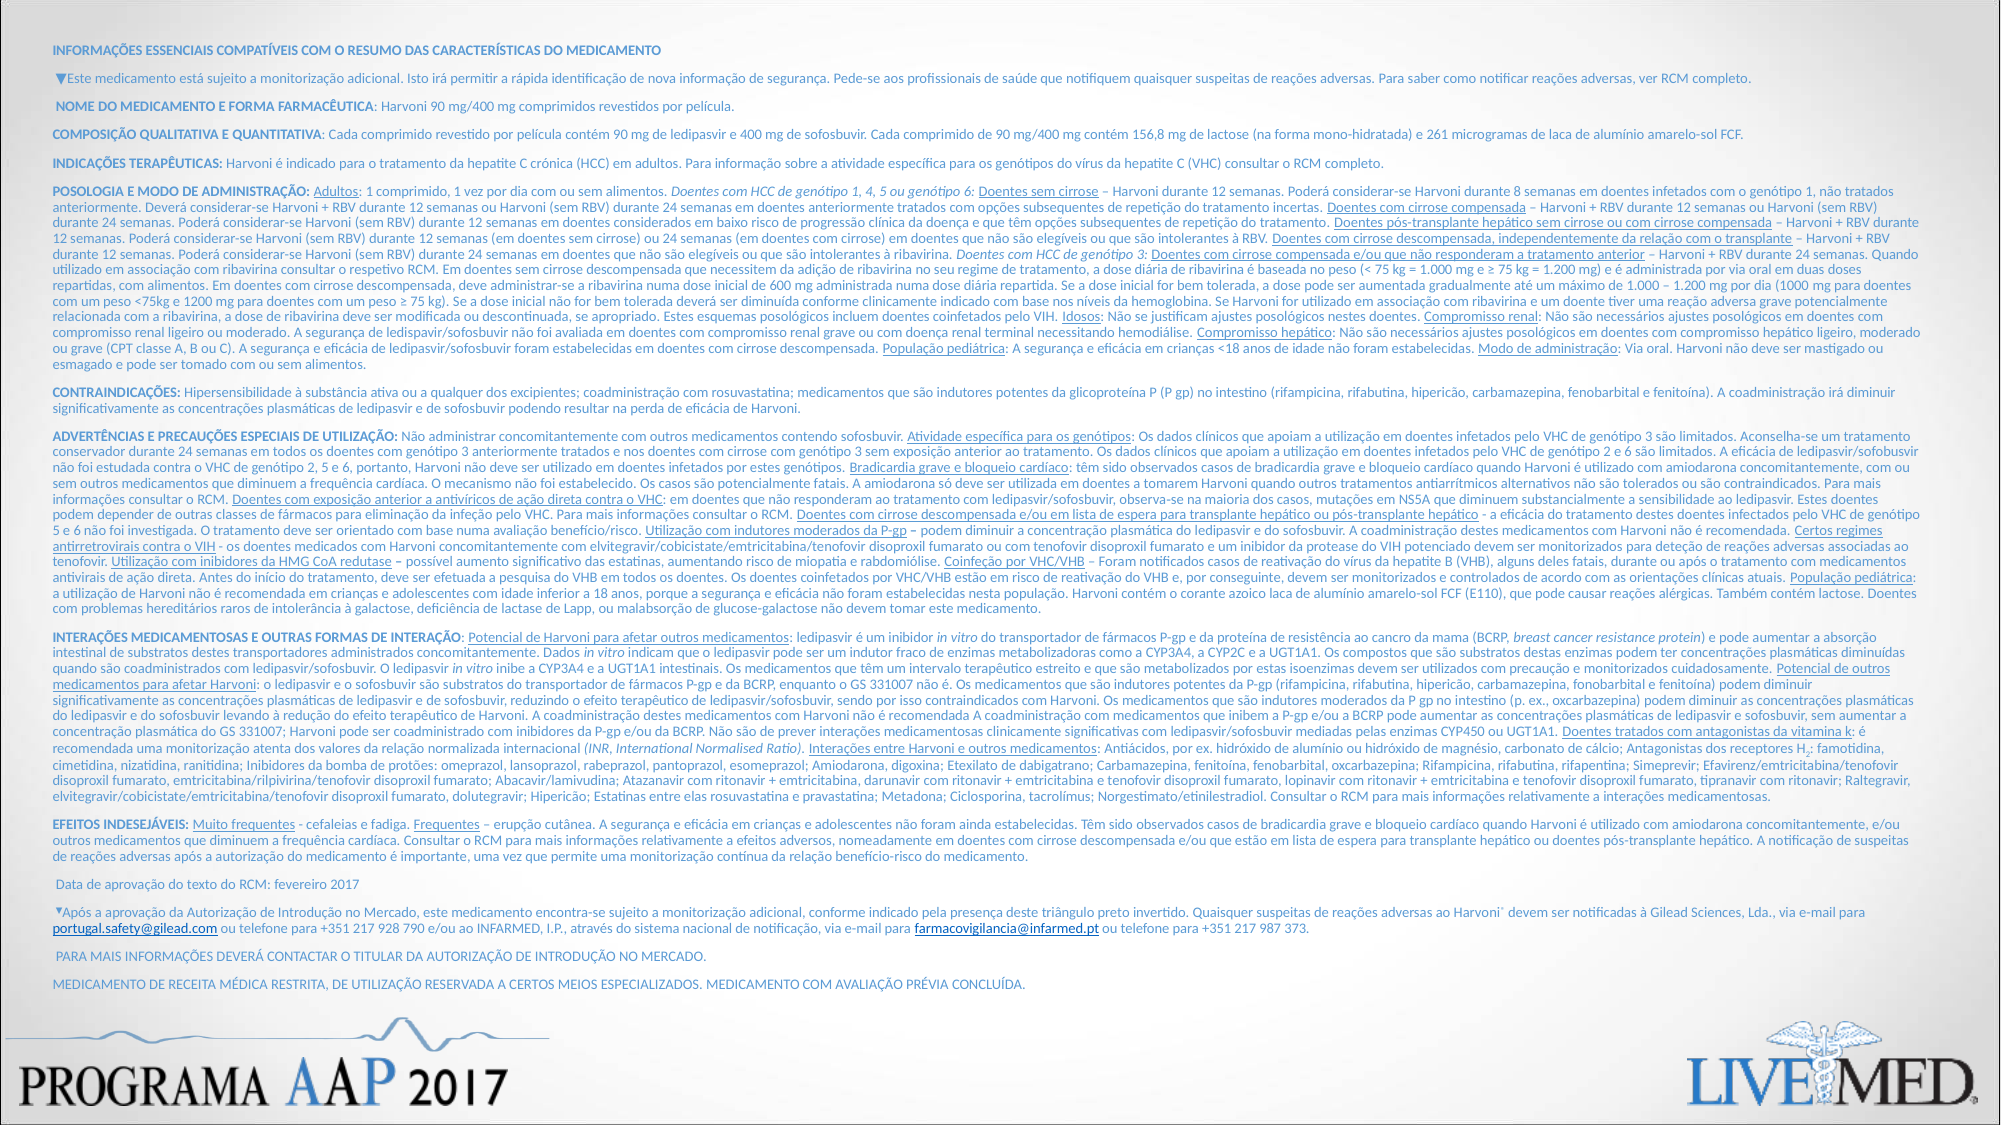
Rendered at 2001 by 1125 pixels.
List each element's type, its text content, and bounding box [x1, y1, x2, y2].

picture [0, 0, 2001, 1125]
list INFORMAÇÕES ESSENCIAIS COMPATÍVEIS COM O RESUMO DAS CARACTERÍSTICAS DO MEDICAMENTO ▼Este medicamento está sujeito a monitorização adicional. Isto irá permitir a rápida identificação de nova informação de segurança. Pede-se aos profissionais de saúde que notifiquem quaisquer suspeitas de reações adversas. Para saber como notificar reações adversas, ver RCM completo. NOME DO MEDICAMENTO E FORMA FARMACÊUTICA: Harvoni 90 mg/400 mg comprimidos revestidos por película. COMPOSIÇÃO QUALITATIVA E QUANTITATIVA: Cada comprimido revestido por película contém 90 mg de ledipasvir e 400 mg de sofosbuvir. Cada comprimido de 90 mg/400 mg contém 156,8 mg de lactose (na forma mono-hidratada) e 261 microgramas de laca de alumínio amarelo-sol FCF. Indicações terapêuticas: Harvoni é indicado para o tratamento da hepatite C crónica (HCC) em adultos. Para informação sobre a atividade específica para os genótipos do vírus da hepatite C (VHC) consultar o RCM completo. Posologia e modo de administração: Adultos: 1 comprimido, 1 vez por dia com ou sem alimentos. Doentes com HCC de genótipo 1, 4, 5 ou genótipo 6: Doentes sem cirrose – Harvoni durante 12 semanas. Poderá considerar-se Harvoni durante 8 semanas em doentes infetados com o genótipo 1, não tratados anteriormente. Deverá considerar-se Harvoni + RBV durante 12 semanas ou Harvoni (sem RBV) durante 24 semanas em doentes anteriormente tratados com opções subsequentes de repetição do tratamento incertas. Doentes com cirrose compensada – Harvoni + RBV durante 12 semanas ou Harvoni (sem RBV) durante 24 semanas. Poderá considerar-se Harvoni (sem RBV) durante 12 semanas em doentes considerados em baixo risco de progressão clínica da doença e que têm opções subsequentes de repetição do tratamento. Doentes pós-transplante hepático sem cirrose ou com cirrose compensada – Harvoni + RBV durante 12 semanas. Poderá considerar-se Harvoni (sem RBV) durante 12 semanas (em doentes sem cirrose) ou 24 semanas (em doentes com cirrose) em doentes que não são elegíveis ou que são intolerantes à RBV. Doentes com cirrose descompensada, independentemente da relação com o transplante – Harvoni + RBV durante 12 semanas. Poderá considerar-se Harvoni (sem RBV) durante 24 semanas em doentes que não são elegíveis ou que são intolerantes à ribavirina. Doentes com HCC de genótipo 3: Doentes com cirrose compensada e/ou que não responderam a tratamento anterior – Harvoni + RBV durante 24 semanas. Quando utilizado em associação com ribavirina consultar o respetivo RCM. Em doentes sem cirrose descompensada que necessitem da adição de ribavirina no seu regime de tratamento, a dose diária de ribavirina é baseada no peso (< 75 kg = 1.000 mg e ≥ 75 kg = 1.200 mg) e é administrada por via oral em duas doses repartidas, com alimentos. Em doentes com cirrose descompensada, deve administrar-se a ribavirina numa dose inicial de 600 mg administrada numa dose diária repartida. Se a dose inicial for bem tolerada, a dose pode ser aumentada gradualmente até um máximo de 1.000 – 1.200 mg por dia (1000 mg para doentes com um peso <75kg e 1200 mg para doentes com um peso ≥ 75 kg). Se a dose inicial não for bem tolerada deverá ser diminuída conforme clinicamente indicado com base nos níveis da hemoglobina. Se Harvoni for utilizado em associação com ribavirina e um doente tiver uma reação adversa grave potencialmente relacionada com a ribavirina, a dose de ribavirina deve ser modificada ou descontinuada, se apropriado. Estes esquemas posológicos incluem doentes coinfetados pelo VIH. Idosos: Não se justificam ajustes posológicos nestes doentes. Compromisso renal: Não são necessários ajustes posológicos em doentes com compromisso renal ligeiro ou moderado. A segurança de ledispavir/sofosbuvir não foi avaliada em doentes com compromisso renal grave ou com doença renal terminal necessitando hemodiálise. Compromisso hepático: Não são necessários ajustes posológicos em doentes com compromisso hepático ligeiro, moderado ou grave (CPT classe A, B ou C). A segurança e eficácia de ledipasvir/sofosbuvir foram estabelecidas em doentes com cirrose descompensada. População pediátrica: A segurança e eficácia em crianças <18 anos de idade não foram estabelecidas. Modo de administração: Via oral. Harvoni não deve ser mastigado ou esmagado e pode ser tomado com ou sem alimentos. Contraindicações: Hipersensibilidade à substância ativa ou a qualquer dos excipientes; coadministração com rosuvastatina; medicamentos que são indutores potentes da glicoproteína P (P gp) no intestino (rifampicina, rifabutina, hipericão, carbamazepina, fenobarbital e fenitoína). A coadministração irá diminuir significativamente as concentrações plasmáticas de ledipasvir e de sofosbuvir podendo resultar na perda de eficácia de Harvoni. Advertências e precauções especiais de utilização: Não administrar concomitantemente com outros medicamentos contendo sofosbuvir. Atividade específica para os genótipos: Os dados clínicos que apoiam a utilização em doentes infetados pelo VHC de genótipo 3 são limitados. Aconselha-se um tratamento conservador durante 24 semanas em todos os doentes com genótipo 3 anteriormente tratados e nos doentes com cirrose com genótipo 3 sem exposição anterior ao tratamento. Os dados clínicos que apoiam a utilização em doentes infetados pelo VHC de genótipo 2 e 6 são limitados. A eficácia de ledipasvir/sofobusvir não foi estudada contra o VHC de genótipo 2, 5 e 6, portanto, Harvoni não deve ser utilizado em doentes infetados por estes genótipos. Bradicardia grave e bloqueio cardíaco: têm sido observados casos de bradicardia grave e bloqueio cardíaco quando Harvoni é utilizado com amiodarona concomitantemente, com ou sem outros medicamentos que diminuem a frequência cardíaca. O mecanismo não foi estabelecido. Os casos são potencialmente fatais. A amiodarona só deve ser utilizada em doentes a tomarem Harvoni quando outros tratamentos antiarrítmicos alternativos não são tolerados ou são contraindicados. Para mais informações consultar o RCM. Doentes com exposição anterior a antivíricos de ação direta contra o VHC: em doentes que não responderam ao tratamento com ledipasvir/sofosbuvir, observa‑se na maioria dos casos, mutações em NS5A que diminuem substancialmente a sensibilidade ao ledipasvir. Estes doentes podem depender de outras classes de fármacos para eliminação da infeção pelo VHC. Para mais informações consultar o RCM. Doentes com cirrose descompensada e/ou em lista de espera para transplante hepático ou pós-transplante hepático - a eficácia do tratamento destes doentes infectados pelo VHC de genótipo 5 e 6 não foi investigada. O tratamento deve ser orientado com base numa avaliação benefício/risco. Utilização com indutores moderados da P-gp – podem diminuir a concentração plasmática do ledipasvir e do sofosbuvir. A coadministração destes medicamentos com Harvoni não é recomendada. Certos regimes antirretrovirais contra o VIH - os doentes medicados com Harvoni concomitantemente com elvitegravir/cobicistate/emtricitabina/tenofovir disoproxil fumarato ou com tenofovir disoproxil fumarato e um inibidor da protease do VIH potenciado devem ser monitorizados para deteção de reações adversas associadas ao tenofovir. Utilização com inibidores da HMG CoA redutase – possível aumento significativo das estatinas, aumentando risco de miopatia e rabdomiólise. Coinfeção por VHC/VHB – Foram notificados casos de reativação do vírus da hepatite B (VHB), alguns deles fatais, durante ou após o tratamento com medicamentos antivirais de ação direta. Antes do início do tratamento, deve ser efetuada a pesquisa do VHB em todos os doentes. Os doentes coinfetados por VHC/VHB estão em risco de reativação do VHB e, por conseguinte, devem ser monitorizados e controlados de acordo com as orientações clínicas atuais. População pediátrica: a utilização de Harvoni não é recomendada em crianças e adolescentes com idade inferior a 18 anos, porque a segurança e eficácia não foram estabelecidas nesta população. Harvoni contém o corante azoico laca de alumínio amarelo-sol FCF (E110), que pode causar reações alérgicas. Também contém lactose. Doentes com problemas hereditários raros de intolerância à galactose, deficiência de lactase de Lapp, ou malabsorção de glucose-galactose não devem tomar este medicamento. INterações medicamentosas e outras formas de interação: Potencial de Harvoni para afetar outros medicamentos: ledipasvir é um inibidor in vitro do transportador de fármacos P-gp e da proteína de resistência ao cancro da mama (BCRP, breast cancer resistance protein) e pode aumentar a absorção intestinal de substratos destes transportadores administrados concomitantemente. Dados in vitro indicam que o ledipasvir pode ser um indutor fraco de enzimas metabolizadoras como a CYP3A4, a CYP2C e a UGT1A1. Os compostos que são substratos destas enzimas podem ter concentrações plasmáticas diminuídas quando são coadministrados com ledipasvir/sofosbuvir. O ledipasvir in vitro inibe a CYP3A4 e a UGT1A1 intestinais. Os medicamentos que têm um intervalo terapêutico estreito e que são metabolizados por estas isoenzimas devem ser utilizados com precaução e monitorizados cuidadosamente. Potencial de outros medicamentos para afetar Harvoni: o ledipasvir e o sofosbuvir são substratos do transportador de fármacos P-gp e da BCRP, enquanto o GS 331007 não é. Os medicamentos que são indutores potentes da P-gp (rifampicina, rifabutina, hipericão, carbamazepina, fonobarbital e fenitoína) podem diminuir significativamente as concentrações plasmáticas de ledipasvir e de sofosbuvir, reduzindo o efeito terapêutico de ledipasvir/sofosbuvir, sendo por isso contraindicados com Harvoni. Os medicamentos que são indutores moderados da P gp no intestino (p. ex., oxcarbazepina) podem diminuir as concentrações plasmáticas do ledipasvir e do sofosbuvir levando à redução do efeito terapêutico de Harvoni. A coadministração destes medicamentos com Harvoni não é recomendada A coadministração com medicamentos que inibem a P-gp e/ou a BCRP pode aumentar as concentrações plasmáticas de ledipasvir e sofosbuvir, sem aumentar a concentração plasmática do GS 331007; Harvoni pode ser coadministrado com inibidores da P-gp e/ou da BCRP. Não são de prever interações medicamentosas clinicamente significativas com ledipasvir/sofosbuvir mediadas pelas enzimas CYP450 ou UGT1A1. Doentes tratados com antagonistas da vitamina k: é recomendada uma monitorização atenta dos valores da relação normalizada internacional (INR, International Normalised Ratio). Interações entre Harvoni e outros medicamentos: Antiácidos, por ex. hidróxido de alumínio ou hidróxido de magnésio, carbonato de cálcio; Antagonistas dos receptores H2: famotidina, cimetidina, nizatidina, ranitidina; Inibidores da bomba de protões: omeprazol, lansoprazol, rabeprazol, pantoprazol, esomeprazol; Amiodarona, digoxina; Etexilato de dabigatrano; Carbamazepina, fenitoína, fenobarbital, oxcarbazepina; Rifampicina, rifabutina, rifapentina; Simeprevir; Efavirenz/emtricitabina/tenofovir disoproxil fumarato, emtricitabina/rilpivirina/tenofovir disoproxil fumarato; Abacavir/lamivudina; Atazanavir com ritonavir + emtricitabina, darunavir com ritonavir + emtricitabina e tenofovir disoproxil fumarato, lopinavir com ritonavir + emtricitabina e tenofovir disoproxil fumarato, tipranavir com ritonavir; Raltegravir, elvitegravir/cobicistate/emtricitabina/tenofovir disoproxil fumarato, dolutegravir; Hipericão; Estatinas entre elas rosuvastatina e pravastatina; Metadona; Ciclosporina, tacrolímus; Norgestimato/etinilestradiol. Consultar o RCM para mais informações relativamente a interações medicamentosas. EFEITOS INDESEJÁVEIS: Muito frequentes - cefaleias e fadiga. Frequentes – erupção cutânea. A segurança e eficácia em crianças e adolescentes não foram ainda estabelecidas. Têm sido observados casos de bradicardia grave e bloqueio cardíaco quando Harvoni é utilizado com amiodarona concomitantemente, e/ou outros medicamentos que diminuem a frequência cardíaca. Consultar o RCM para mais informações relativamente a efeitos adversos, nomeadamente em doentes com cirrose descompensada e/ou que estão em lista de espera para transplante hepático ou doentes pós-transplante hepático. A notificação de suspeitas de reações adversas após a autorização do medicamento é importante, uma vez que permite uma monitorização contínua da relação benefício-risco do medicamento. Data de aprovação do texto do RCM: fevereiro 2017 ▼Após a aprovação da Autorização de Introdução no Mercado, este medicamento encontra-se sujeito a monitorização adicional, conforme indicado pela presença deste triângulo preto invertido. Quaisquer suspeitas de reações adversas ao Harvoni® devem ser notificadas à Gilead Sciences, Lda., via e-mail para portugal.safety@gilead.com ou telefone para +351 217 928 790 e/ou ao INFARMED, I.P., através do sistema nacional de notificação, via e-mail para farmacovigilancia@infarmed.pt ou telefone para +351 217 987 373. Para mais informações deverá contactar o titular da autorização de introdução no mercado. mEDICAMENTO DE RECEITA MÉDICA RESTRITA, DE UTILIZAÇÃO RESERVADA A CERTOS MEIOS ESPECIALIZADOS. Medicamento com avaliação prévia concluída. [37, 35, 1938, 789]
